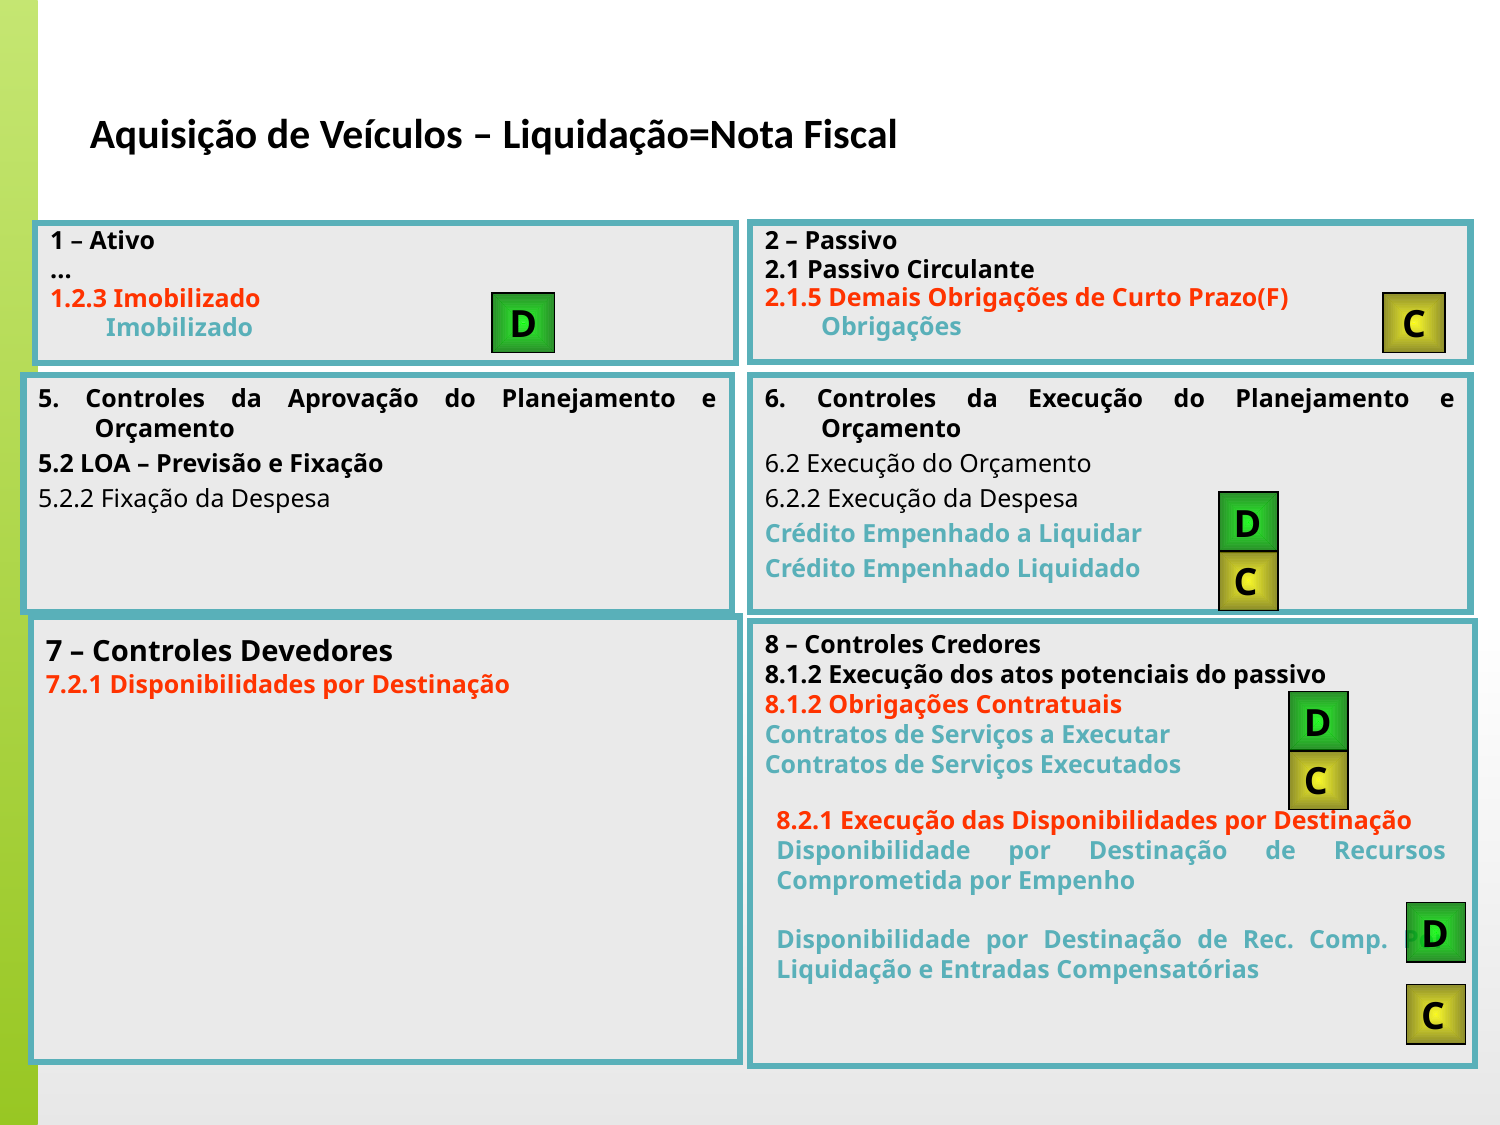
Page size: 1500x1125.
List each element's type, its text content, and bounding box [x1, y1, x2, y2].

text_box 7 – Controles Devedores 7.2.1 Disponibilidades por Destinação [31, 616, 740, 1062]
text_box D [1406, 902, 1466, 963]
text_box Aquisição de Veículos – Liquidação=Nota Fiscal [74, 99, 1500, 165]
text_box 2 – Passivo 2.1 Passivo Circulante 2.1.5 Demais Obrigações de Curto Prazo(F) Obrigações [749, 222, 1471, 363]
text_box C [1382, 292, 1446, 353]
text_box D [1218, 492, 1278, 550]
text_box D [1289, 691, 1349, 752]
text_box C [1289, 752, 1349, 796]
text_box 5. Controles da Aprovação do Planejamento e Orçamento 5.2 LOA – Previsão e Fixação 5.2.2 Fixação da Despesa [23, 375, 733, 613]
text_box 8.2.1 Execução das Disponibilidades por Destinação Disponibilidade por Destinação de Recursos Comprometida por Empenho Disponibilidade por Destinação de Rec. Comp. Por Liquidação e Entradas Compensatórias [761, 796, 1462, 1022]
text_box D [492, 292, 555, 353]
text_box 6. Controles da Execução do Planejamento e Orçamento 6.2 Execução do Orçamento 6.2.2 Execução da Despesa Crédito Empenhado a Liquidar Crédito Empenhado Liquidado [749, 375, 1471, 612]
text_box 1 – Ativo ... 1.2.3 Imobilizado Imobilizado [35, 222, 736, 364]
text_box C [1218, 550, 1278, 611]
text_box C [1406, 984, 1466, 1045]
text_box 8 – Controles Credores 8.1.2 Execução dos atos potenciais do passivo 8.1.2 Obrigações Contratuais Contratos de Serviços a Executar Contratos de Serviços Executados [750, 621, 1475, 1067]
